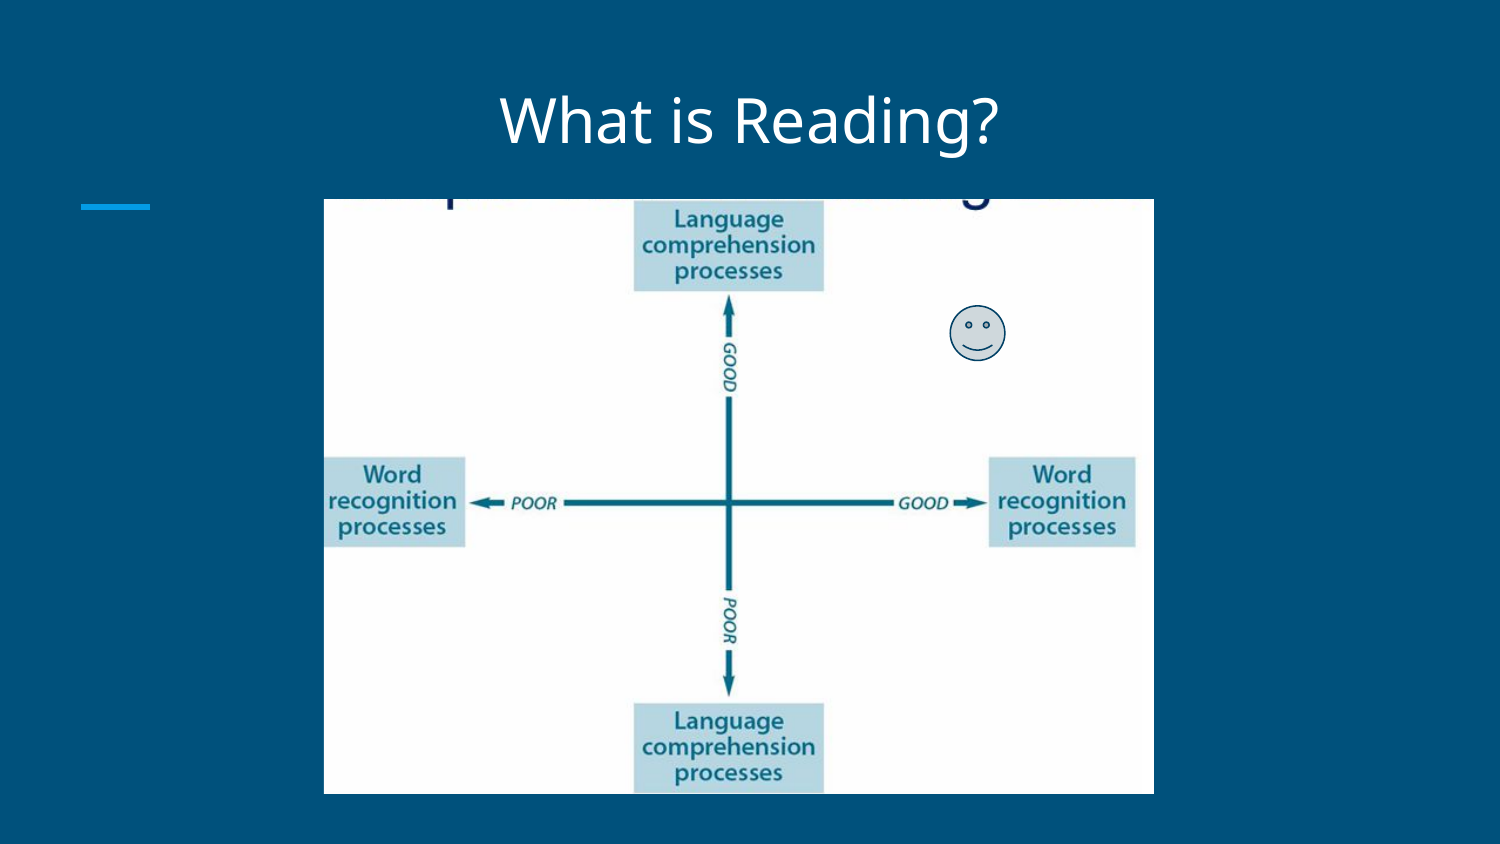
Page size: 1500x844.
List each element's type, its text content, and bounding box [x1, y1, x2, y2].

title What is Reading? [39, 58, 1461, 172]
picture [324, 200, 1153, 793]
